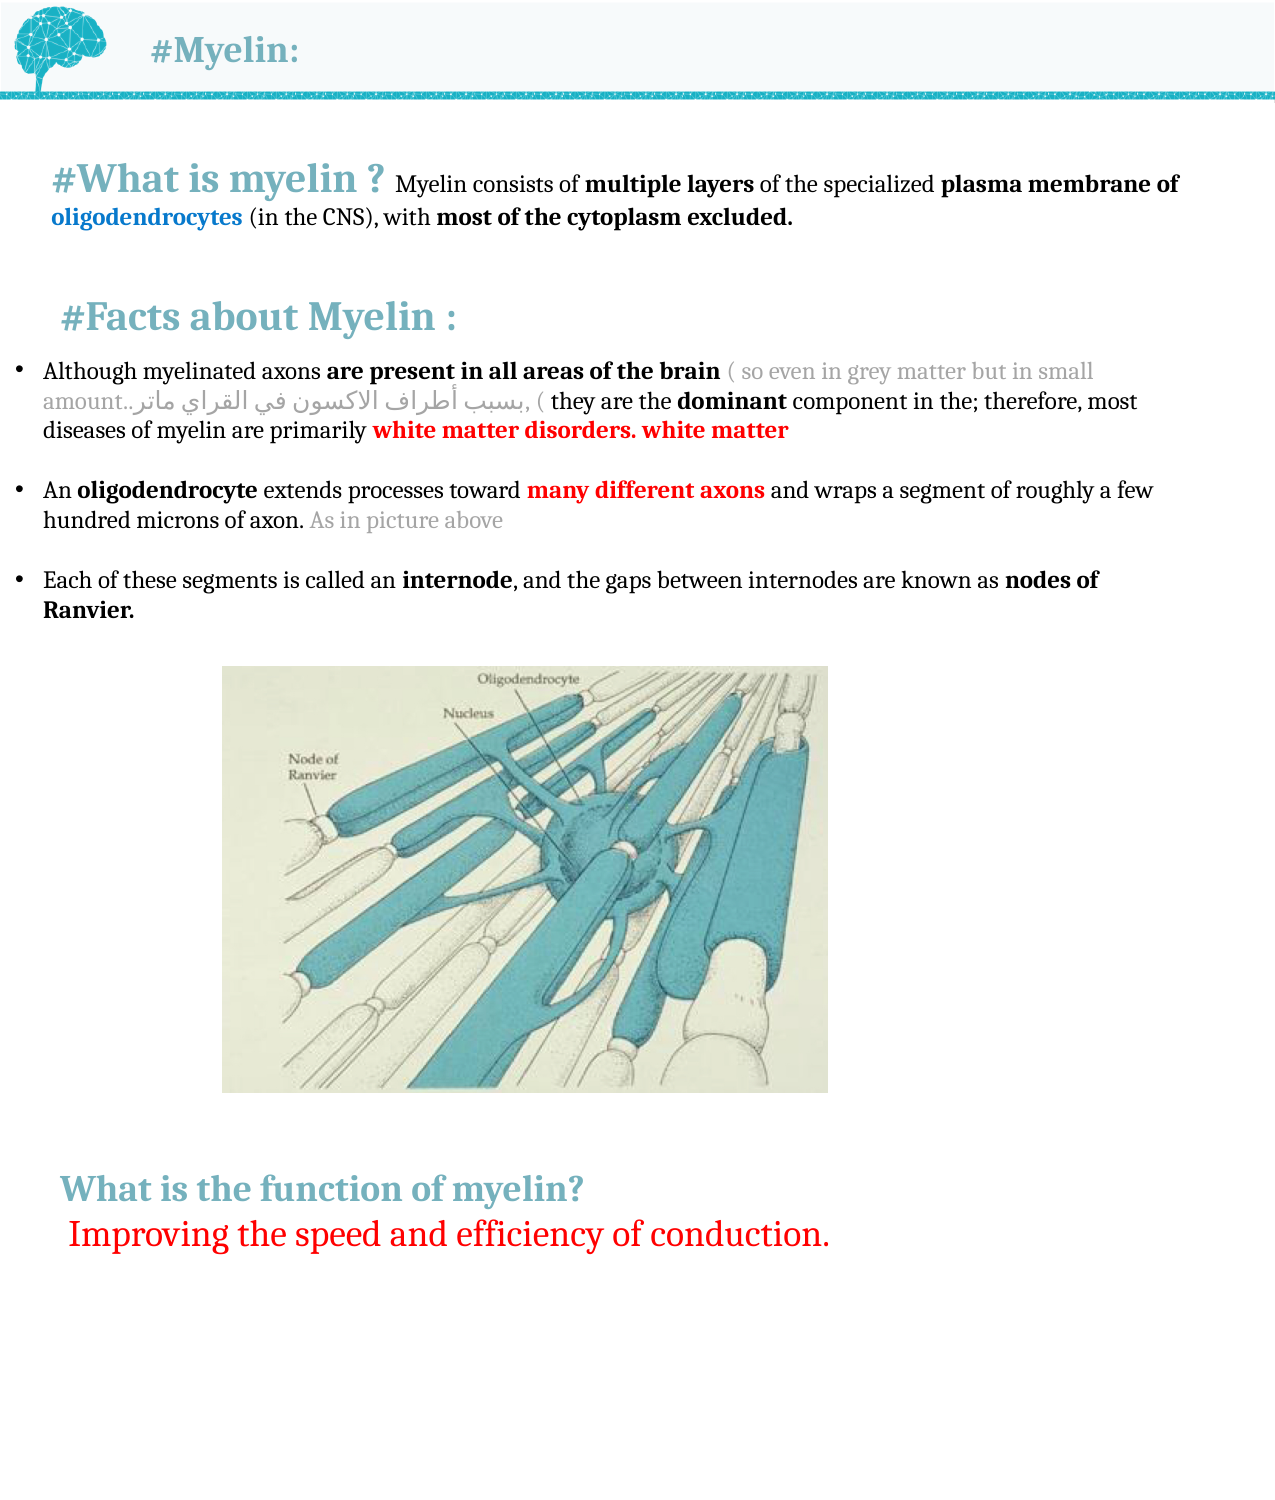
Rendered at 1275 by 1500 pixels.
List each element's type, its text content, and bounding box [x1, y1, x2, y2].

text_box #What is myelin ? Myelin consists of multiple layers of the specialized plasma membrane of oligodendrocytes (in the CNS), with most of the cytoplasm excluded. [36, 143, 1275, 240]
text_box #Facts about Myelin : [45, 281, 849, 347]
picture [0, 0, 1275, 103]
picture [222, 666, 828, 1094]
text_box What is the function of myelin? Improving the speed and efficiency of conduction. [45, 1156, 1149, 1263]
text_box Although myelinated axons are present in all areas of the brain ( so even in grey matter but in small amount..بسبب أطراف الاكسون في القراي ماتر, ( they are the dominant component in the; therefore, most diseases of myelin are primarily white matter disorders. white matter An oligodendrocyte extends processes toward many different axons and wraps a segment of roughly a few hundred microns of axon. As in picture above Each of these segments is called an internode, and the gaps between internodes are known as nodes of Ranvier. [0, 346, 1206, 635]
